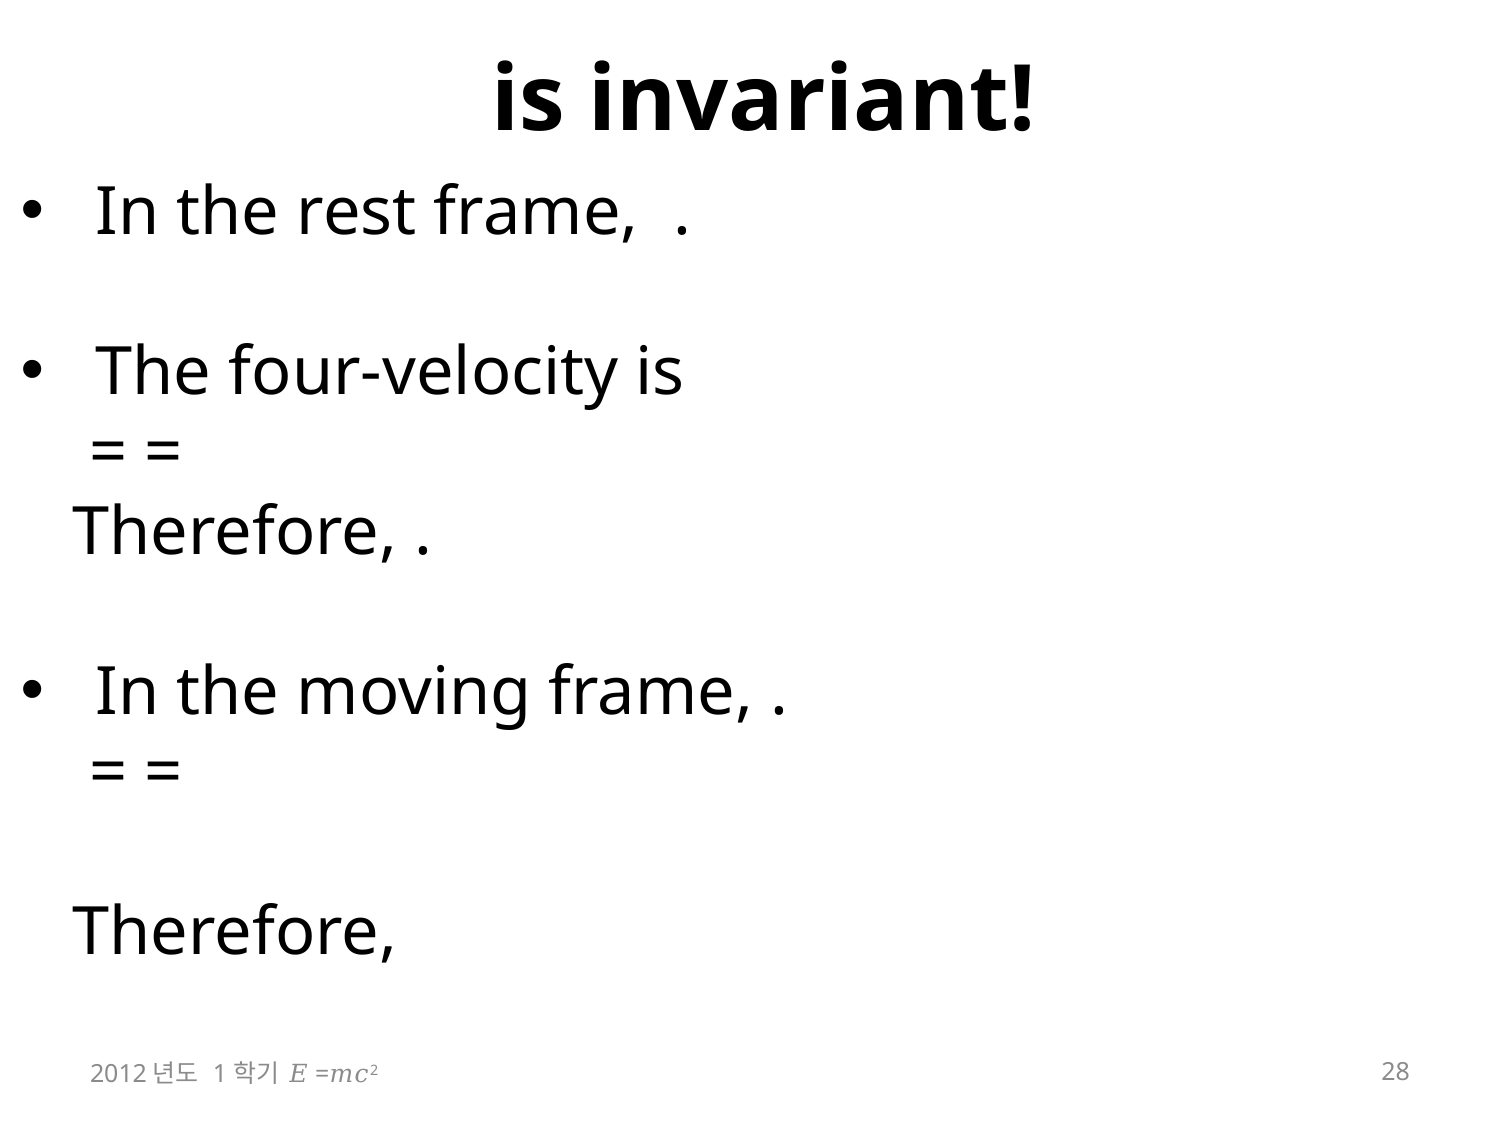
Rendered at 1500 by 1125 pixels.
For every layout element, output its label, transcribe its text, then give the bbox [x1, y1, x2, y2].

slide_number 28 [1074, 1042, 1425, 1103]
slide_number 2012년도 1학기 𝐸=𝑚𝑐2 [75, 1042, 425, 1103]
